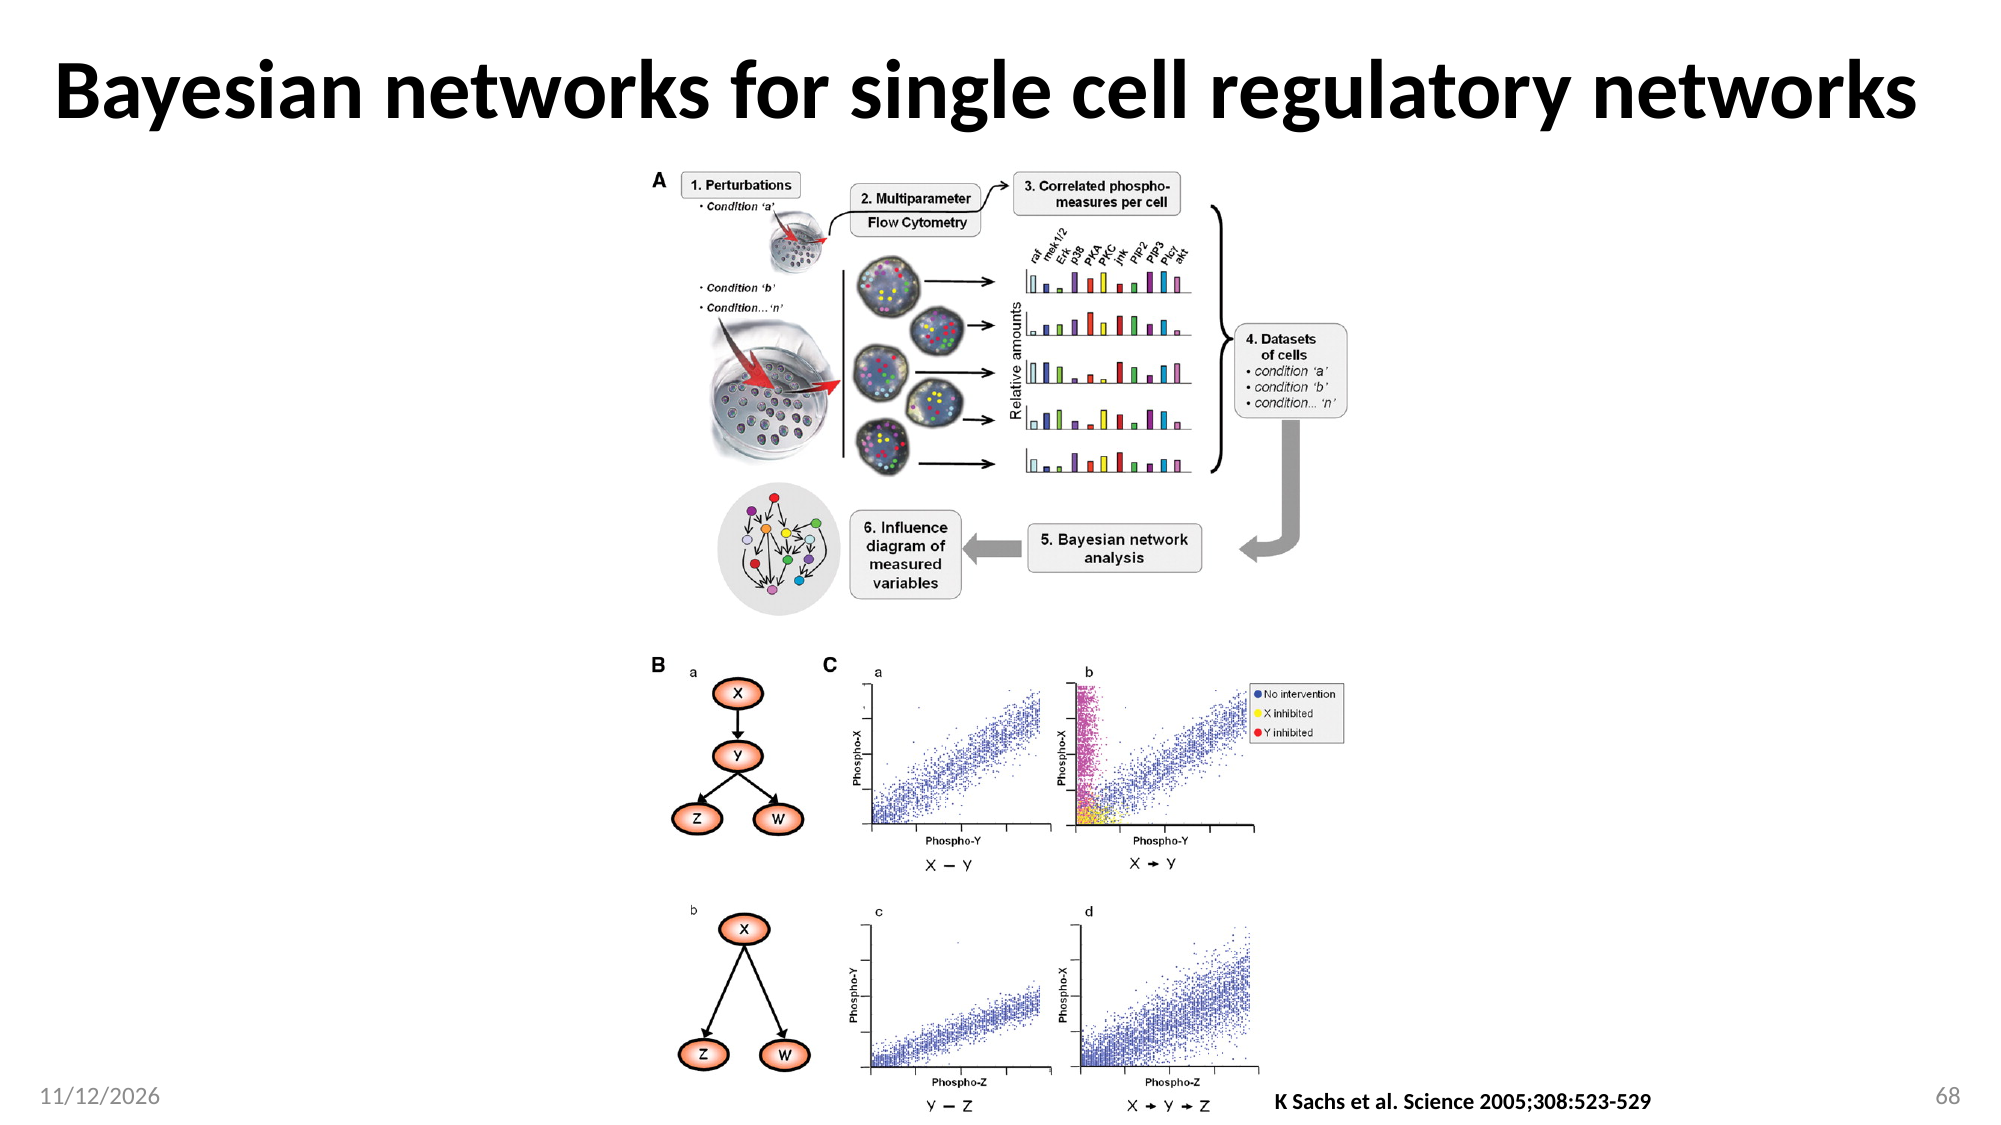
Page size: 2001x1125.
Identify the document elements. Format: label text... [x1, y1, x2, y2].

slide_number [39, 1064, 490, 1125]
slide_number 68 [1510, 1064, 1961, 1125]
title Bayesian networks for single cell regulatory networks [39, 37, 1961, 145]
text_box K Sachs et al. Science 2005;308:523-529 [1350, 1088, 1672, 1117]
picture [650, 160, 1350, 1117]
